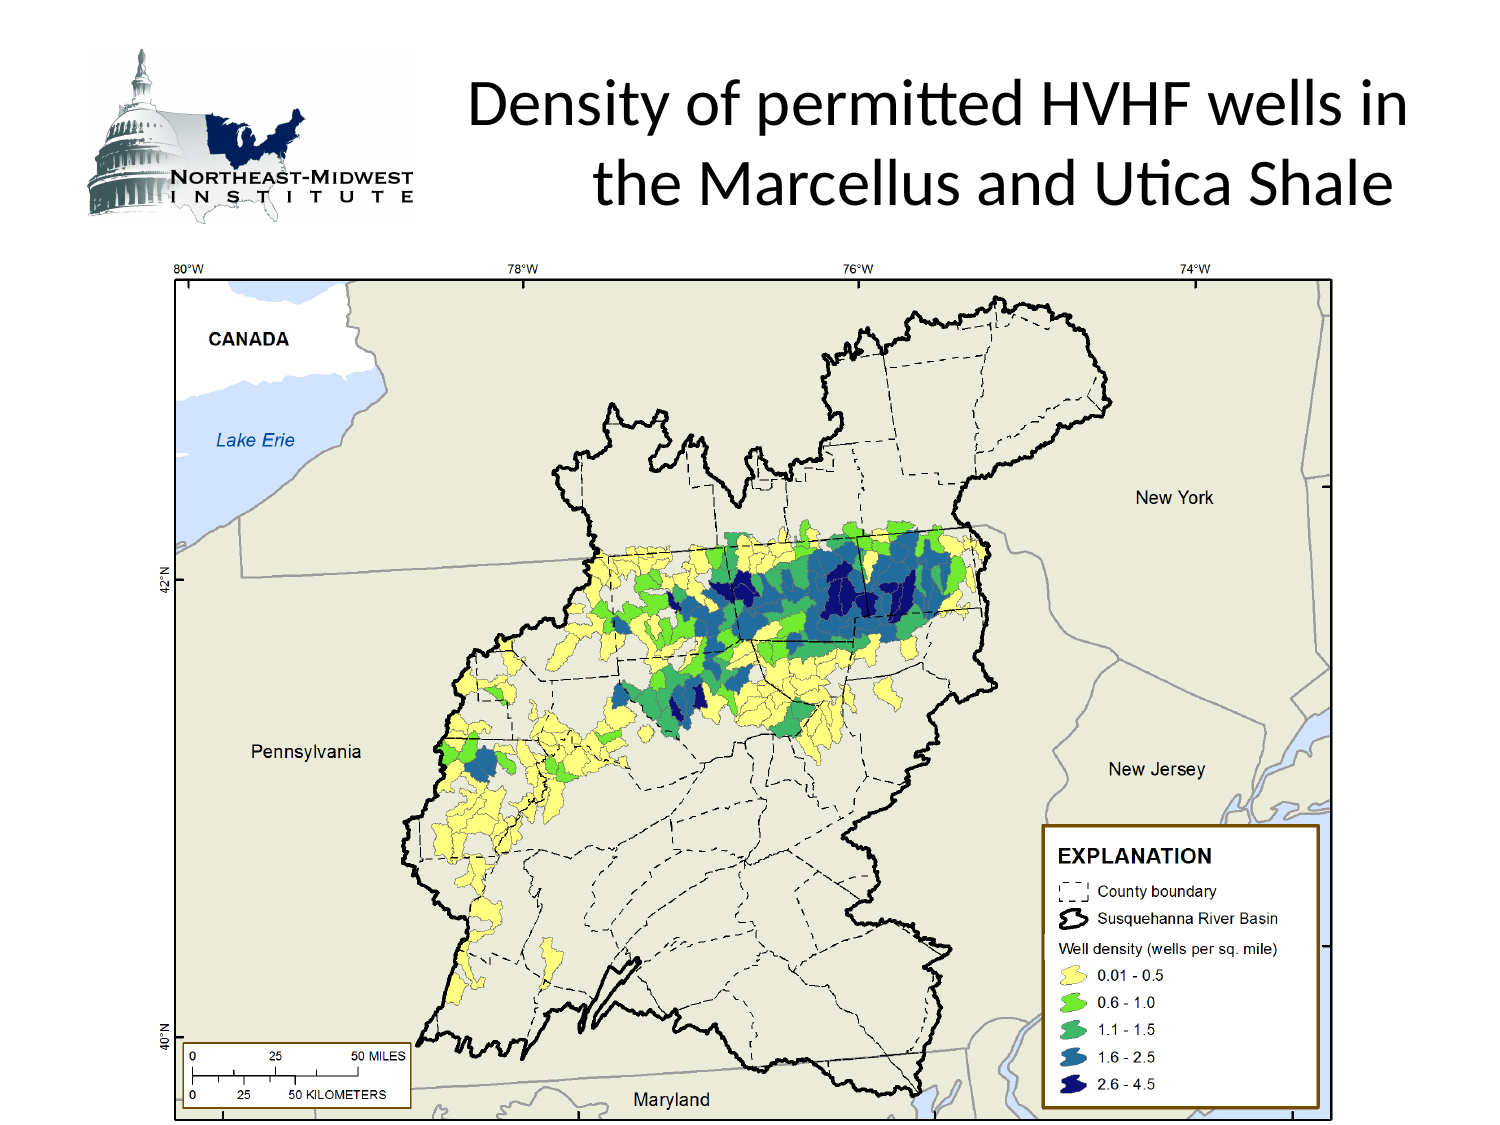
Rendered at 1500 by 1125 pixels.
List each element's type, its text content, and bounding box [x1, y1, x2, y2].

picture [87, 49, 413, 224]
title Density of permitted HVHF wells in the Marcellus and Utica Shale [437, 45, 1425, 233]
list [129, 237, 1371, 1125]
